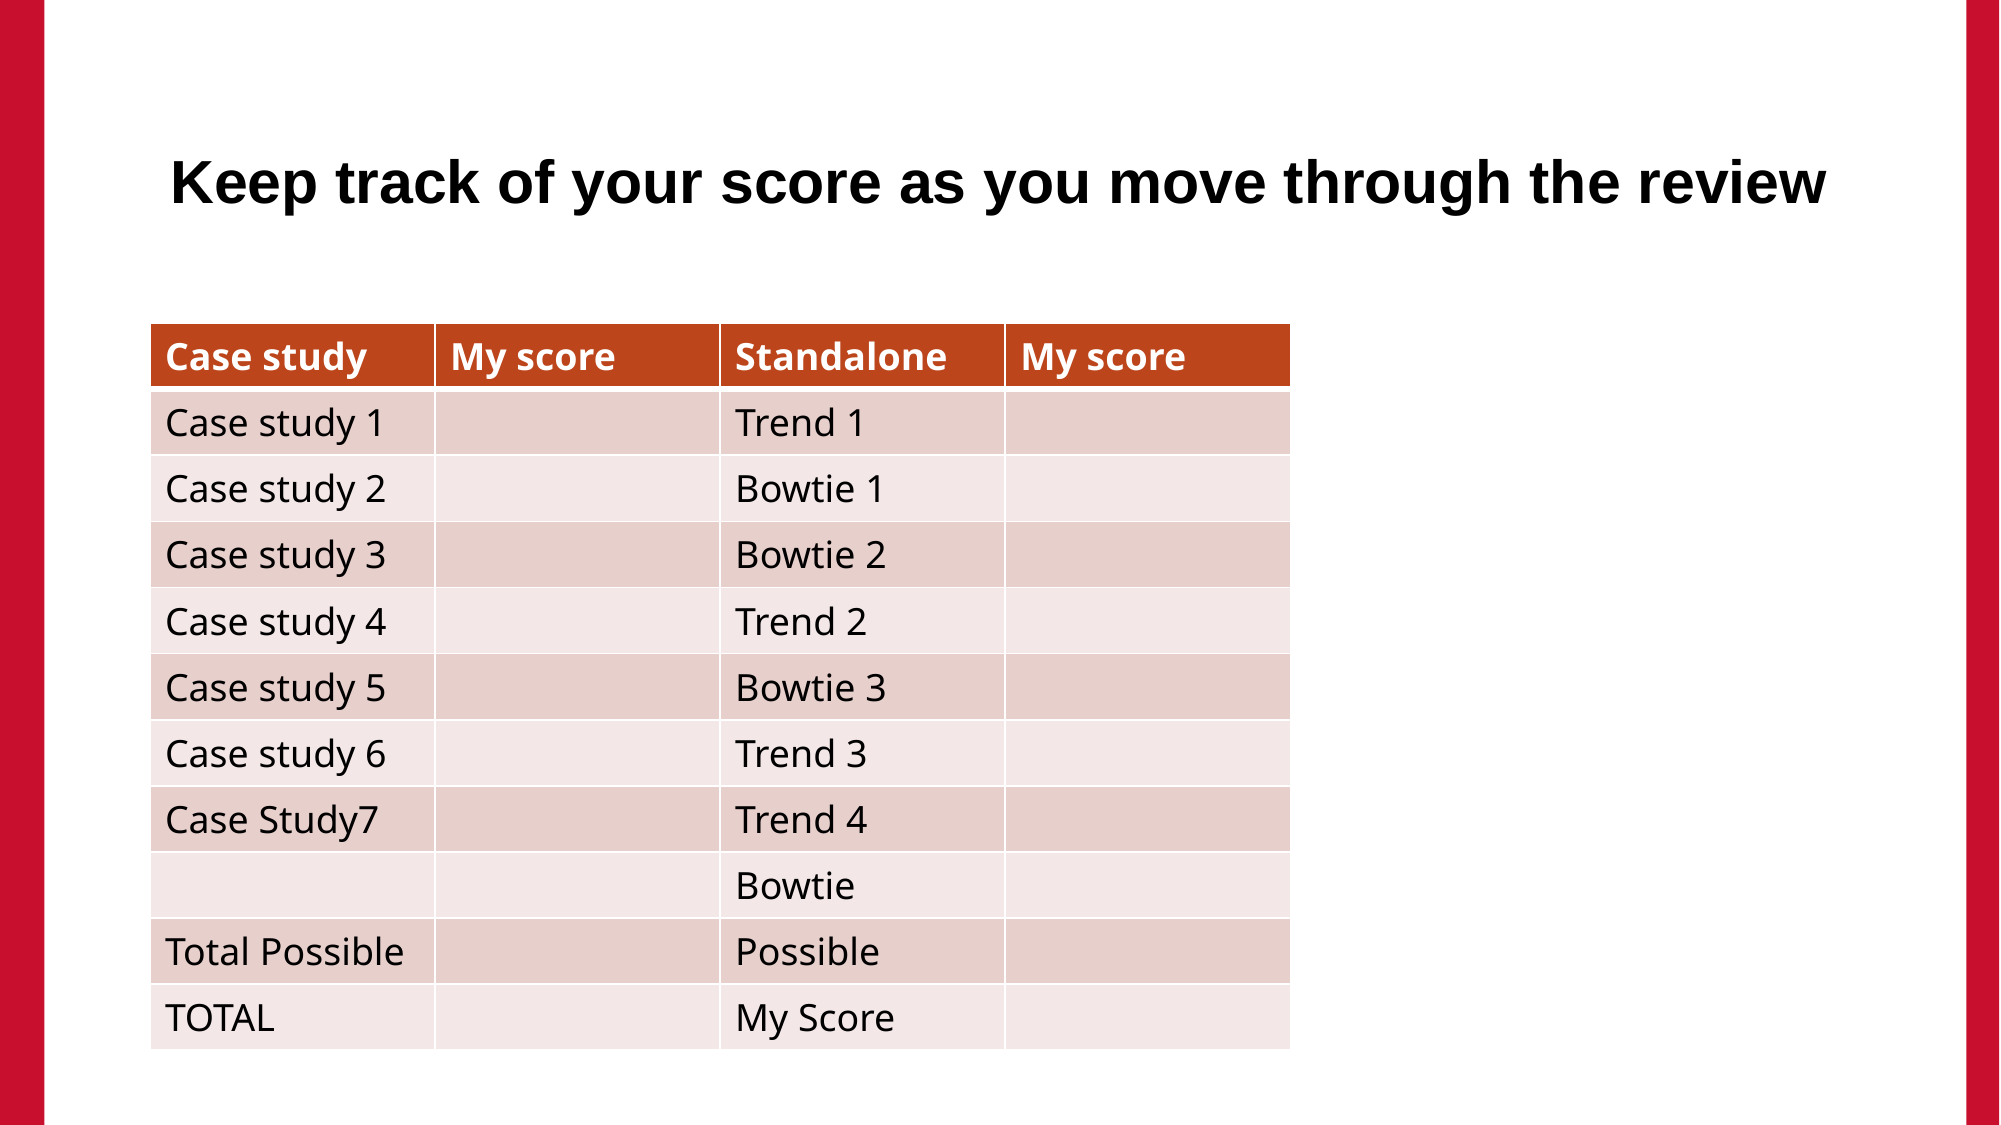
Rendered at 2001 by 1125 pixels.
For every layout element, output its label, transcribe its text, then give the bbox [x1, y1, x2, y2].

table_cell [1006, 787, 1290, 851]
table_cell Trend 1 [721, 392, 1004, 454]
table_cell [436, 392, 719, 454]
title Keep track of your score as you move through the review [149, 99, 1849, 260]
table_cell [436, 853, 719, 917]
table_cell Bowtie 3 [721, 654, 1004, 719]
table_cell [436, 985, 719, 1049]
table_cell [1006, 588, 1290, 653]
table_cell [1006, 654, 1290, 719]
table_cell [1006, 919, 1290, 983]
table_cell Bowtie 2 [721, 522, 1004, 587]
table_cell [151, 853, 434, 917]
table_cell [436, 787, 719, 851]
table_cell Possible [721, 919, 1004, 983]
table_cell [436, 588, 719, 653]
table_cell Case study 3 [151, 522, 434, 587]
table_header Case study [151, 324, 434, 386]
table_cell [436, 919, 719, 983]
table_header My score [436, 324, 719, 386]
table_cell Total Possible [151, 919, 434, 983]
table_header My score [1006, 324, 1290, 386]
table_cell Case study 5 [151, 654, 434, 719]
table_cell [436, 654, 719, 719]
table_cell Case study 4 [151, 588, 434, 653]
table_cell Trend 4 [721, 787, 1004, 851]
table_cell [1006, 392, 1290, 454]
table_header Standalone [721, 324, 1004, 386]
table_cell [436, 456, 719, 521]
table_cell My Score [721, 985, 1004, 1049]
table_cell Trend 2 [721, 588, 1004, 653]
table_cell [1006, 522, 1290, 587]
table_cell [1006, 853, 1290, 917]
table_cell [436, 522, 719, 587]
table_cell Trend 3 [721, 721, 1004, 785]
table_cell TOTAL [151, 985, 434, 1049]
table_cell [1006, 985, 1290, 1049]
table_cell [1006, 721, 1290, 785]
table_cell Bowtie 1 [721, 456, 1004, 521]
table_cell Case study 1 [151, 392, 434, 454]
table_cell [436, 721, 719, 785]
table_cell [1006, 456, 1290, 521]
table_cell Case study 2 [151, 456, 434, 521]
table_cell Bowtie [721, 853, 1004, 917]
table_cell Case Study7 [151, 787, 434, 851]
table_cell Case study 6 [151, 721, 434, 785]
